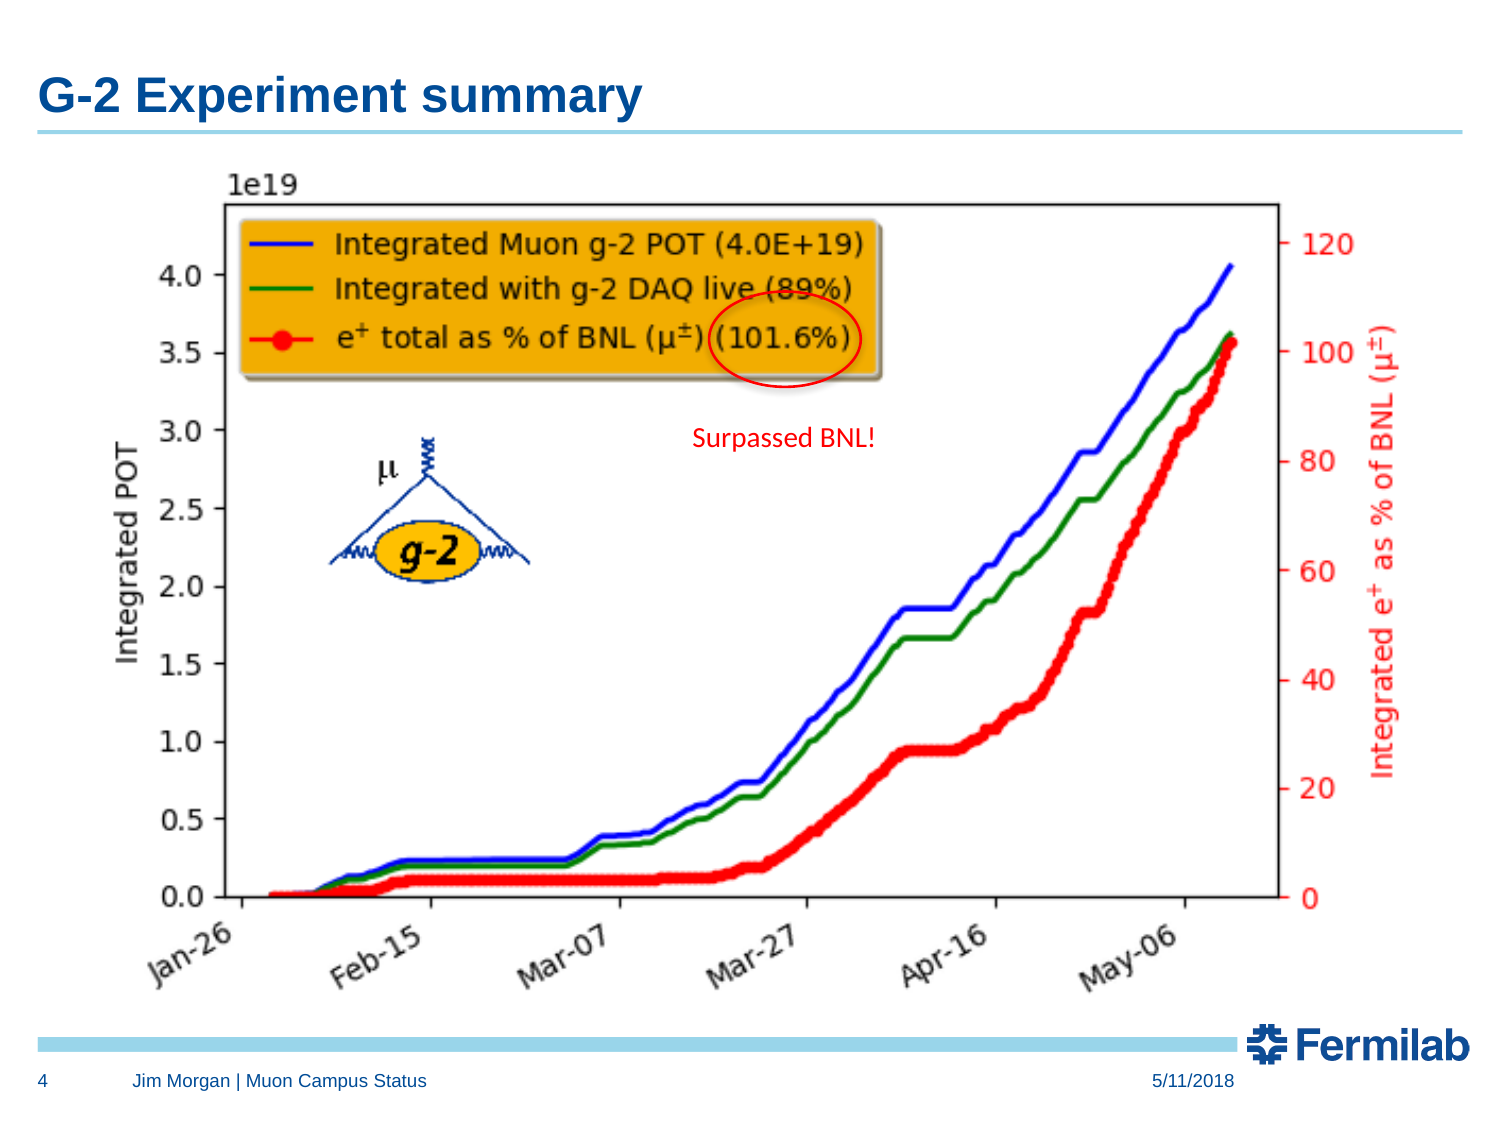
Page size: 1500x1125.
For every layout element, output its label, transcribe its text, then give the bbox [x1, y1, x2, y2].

footer Jim Morgan | Muon Campus Status [132, 1068, 1014, 1109]
title G-2 Experiment summary [37, 17, 1463, 123]
slide_number 4 [37, 1068, 111, 1109]
picture [0, 0, 1500, 1125]
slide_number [1058, 1068, 1235, 1109]
